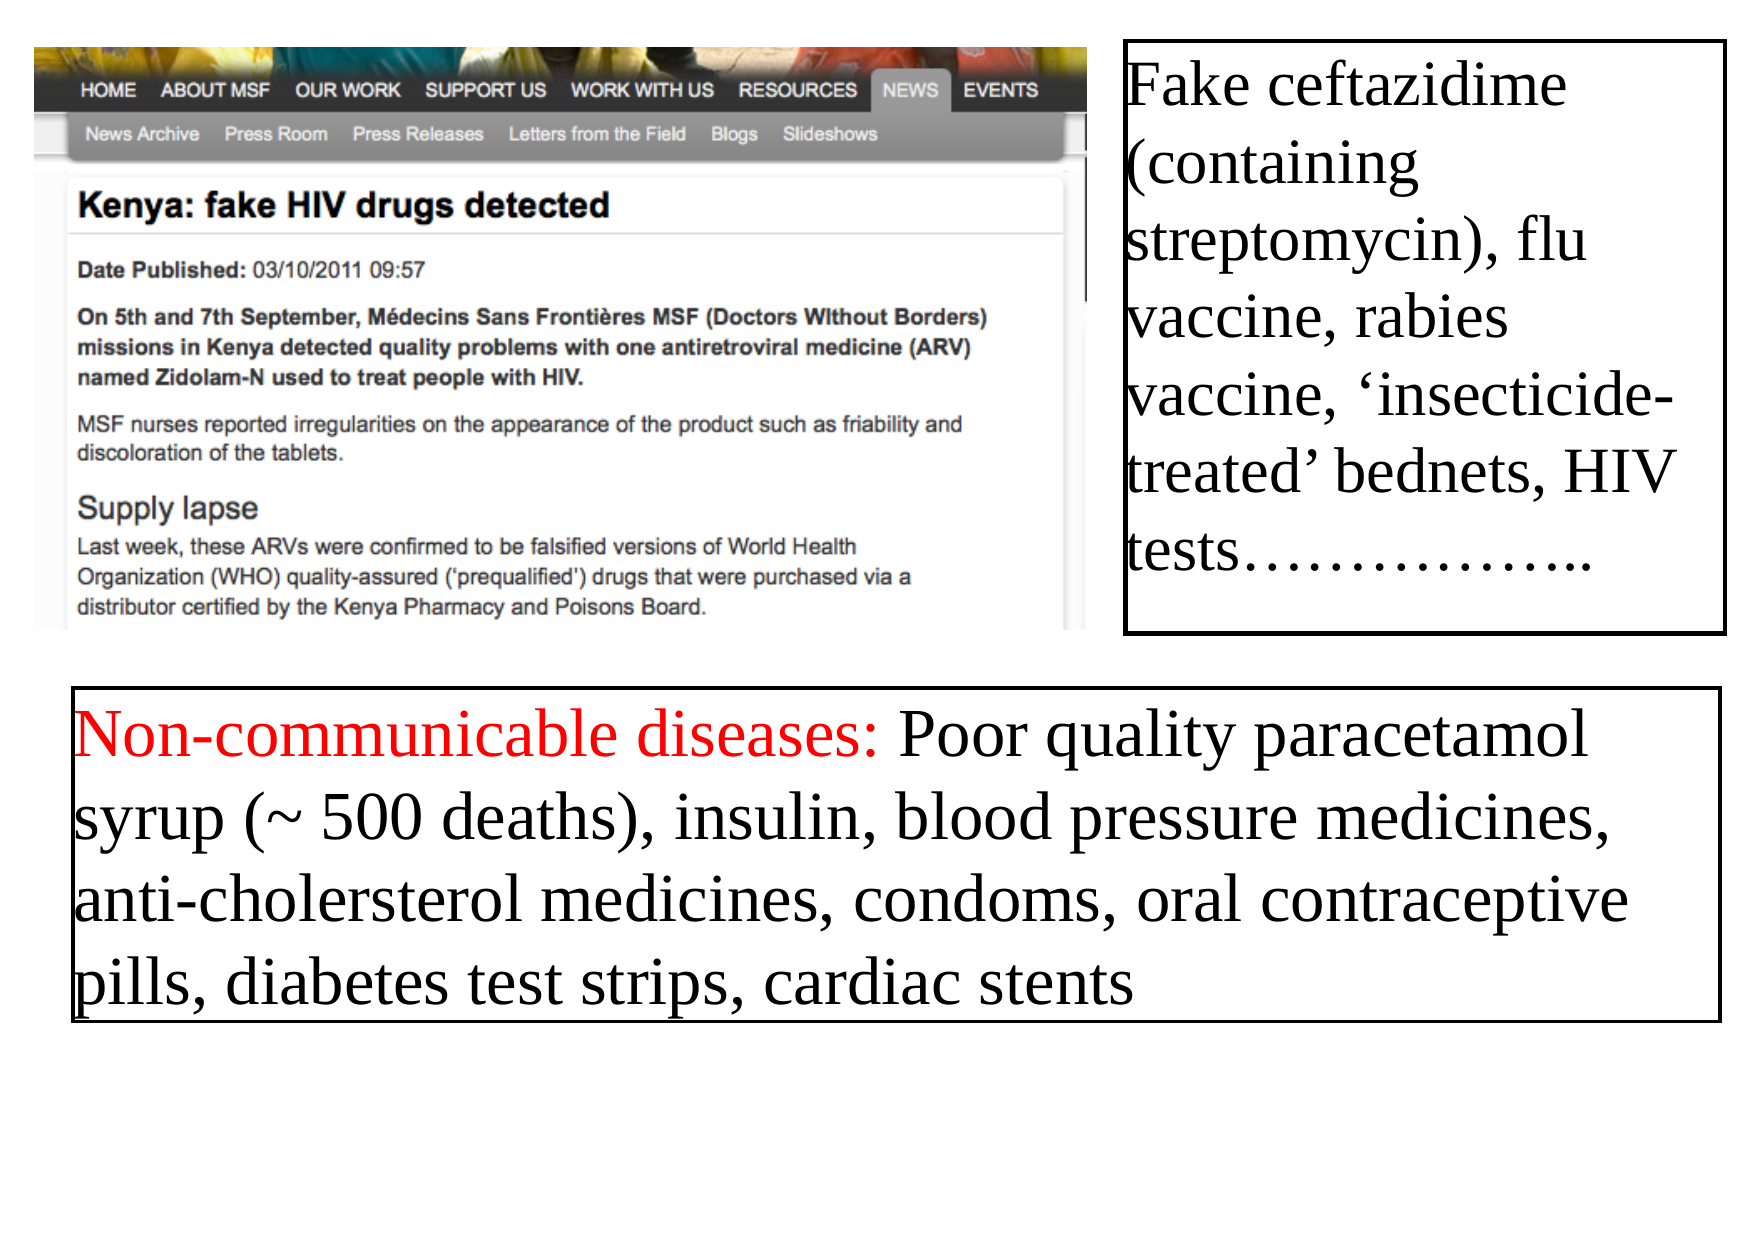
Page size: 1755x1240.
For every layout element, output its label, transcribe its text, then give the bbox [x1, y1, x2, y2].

picture [34, 46, 1088, 630]
list Non-communicable diseases: Poor quality paracetamol syrup (~ 500 deaths), insulin, blood pressure medicines, anti-cholersterol medicines, condoms, oral contraceptive pills, diabetes test strips, cardiac stents [73, 688, 1720, 1022]
title Fake ceftazidime (containing streptomycin), flu vaccine, rabies vaccine, ‘insecticide-treated’ bednets, HIV tests…………….. [1125, 41, 1725, 634]
